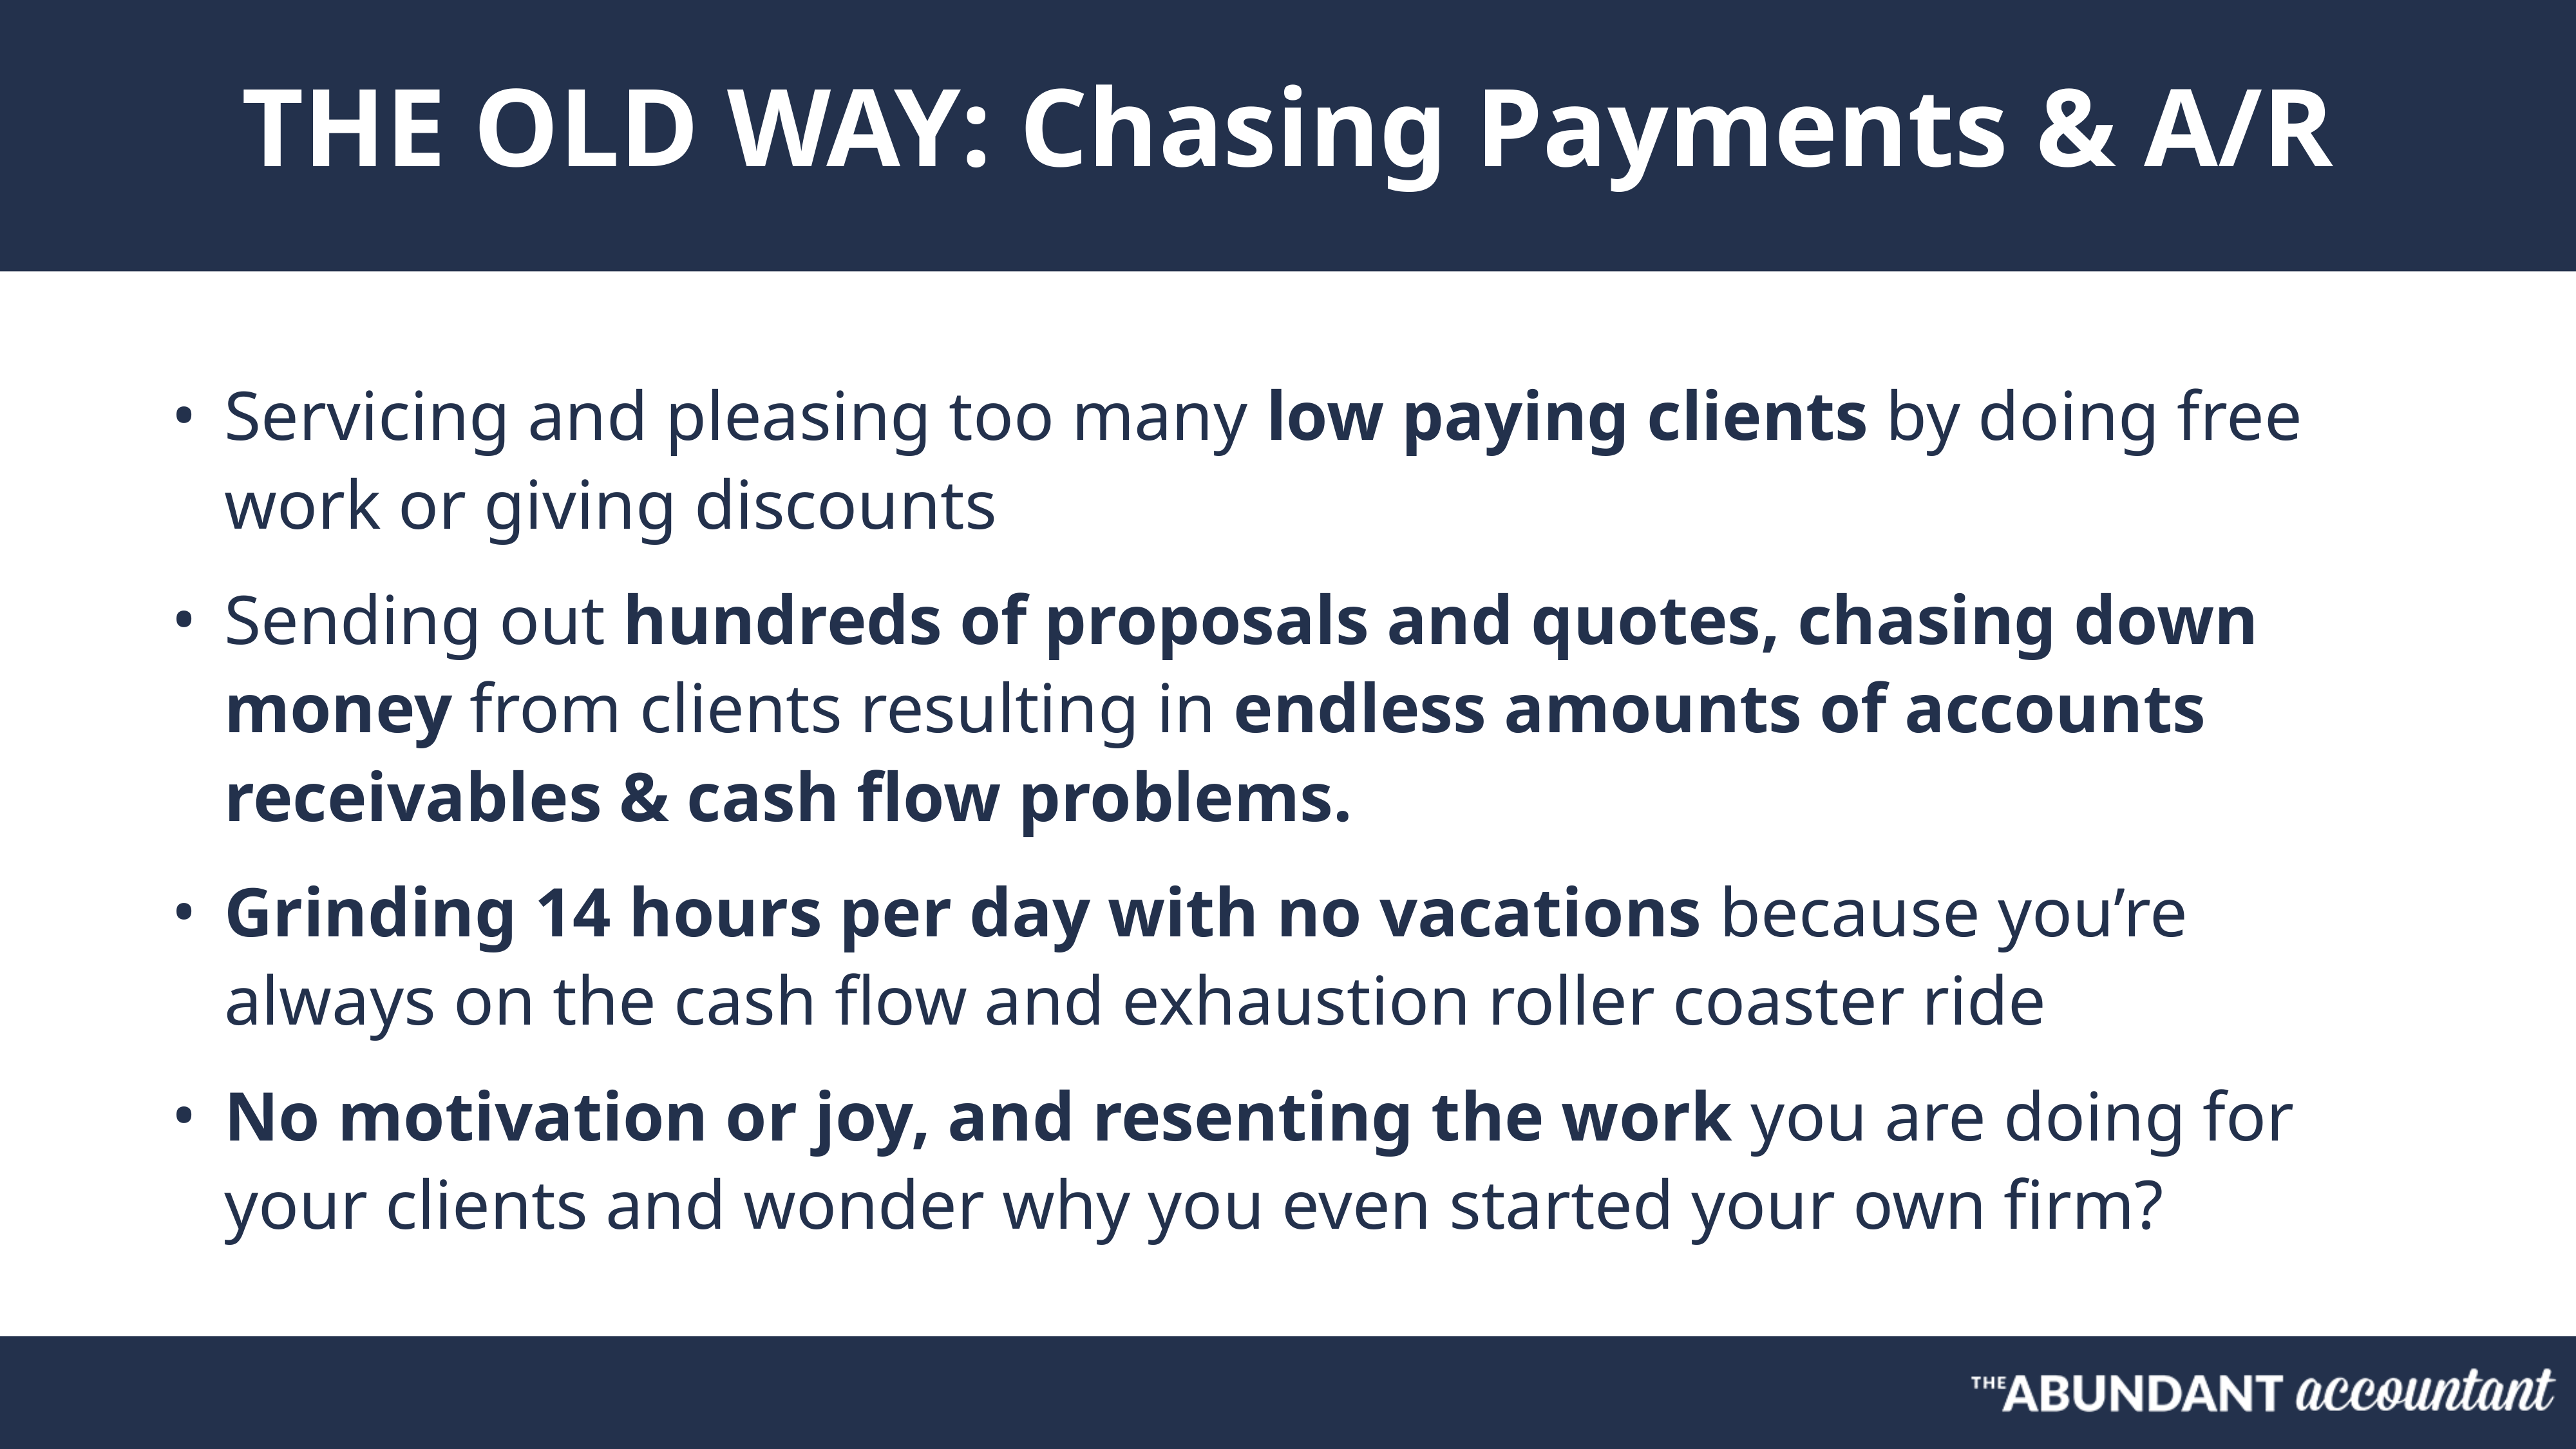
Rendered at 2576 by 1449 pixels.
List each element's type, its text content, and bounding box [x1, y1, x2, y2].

text_box [0, 1336, 2576, 1449]
text_box THE OLD WAY: Chasing Payments & A/R [84, 53, 2492, 194]
text_box Servicing and pleasing too many low paying clients by doing free work or giving discounts Sending out hundreds of proposals and quotes, chasing down money from clients resulting in endless amounts of accounts receivables & cash flow problems. Grinding 14 hours per day with no vacations because you’re always on the cash flow and exhaustion roller coaster ride No motivation or joy, and resenting the work you are doing for your clients and wonder why you even started your own firm? [166, 359, 2410, 1248]
picture [1961, 1362, 2568, 1425]
text_box [0, 0, 2576, 272]
